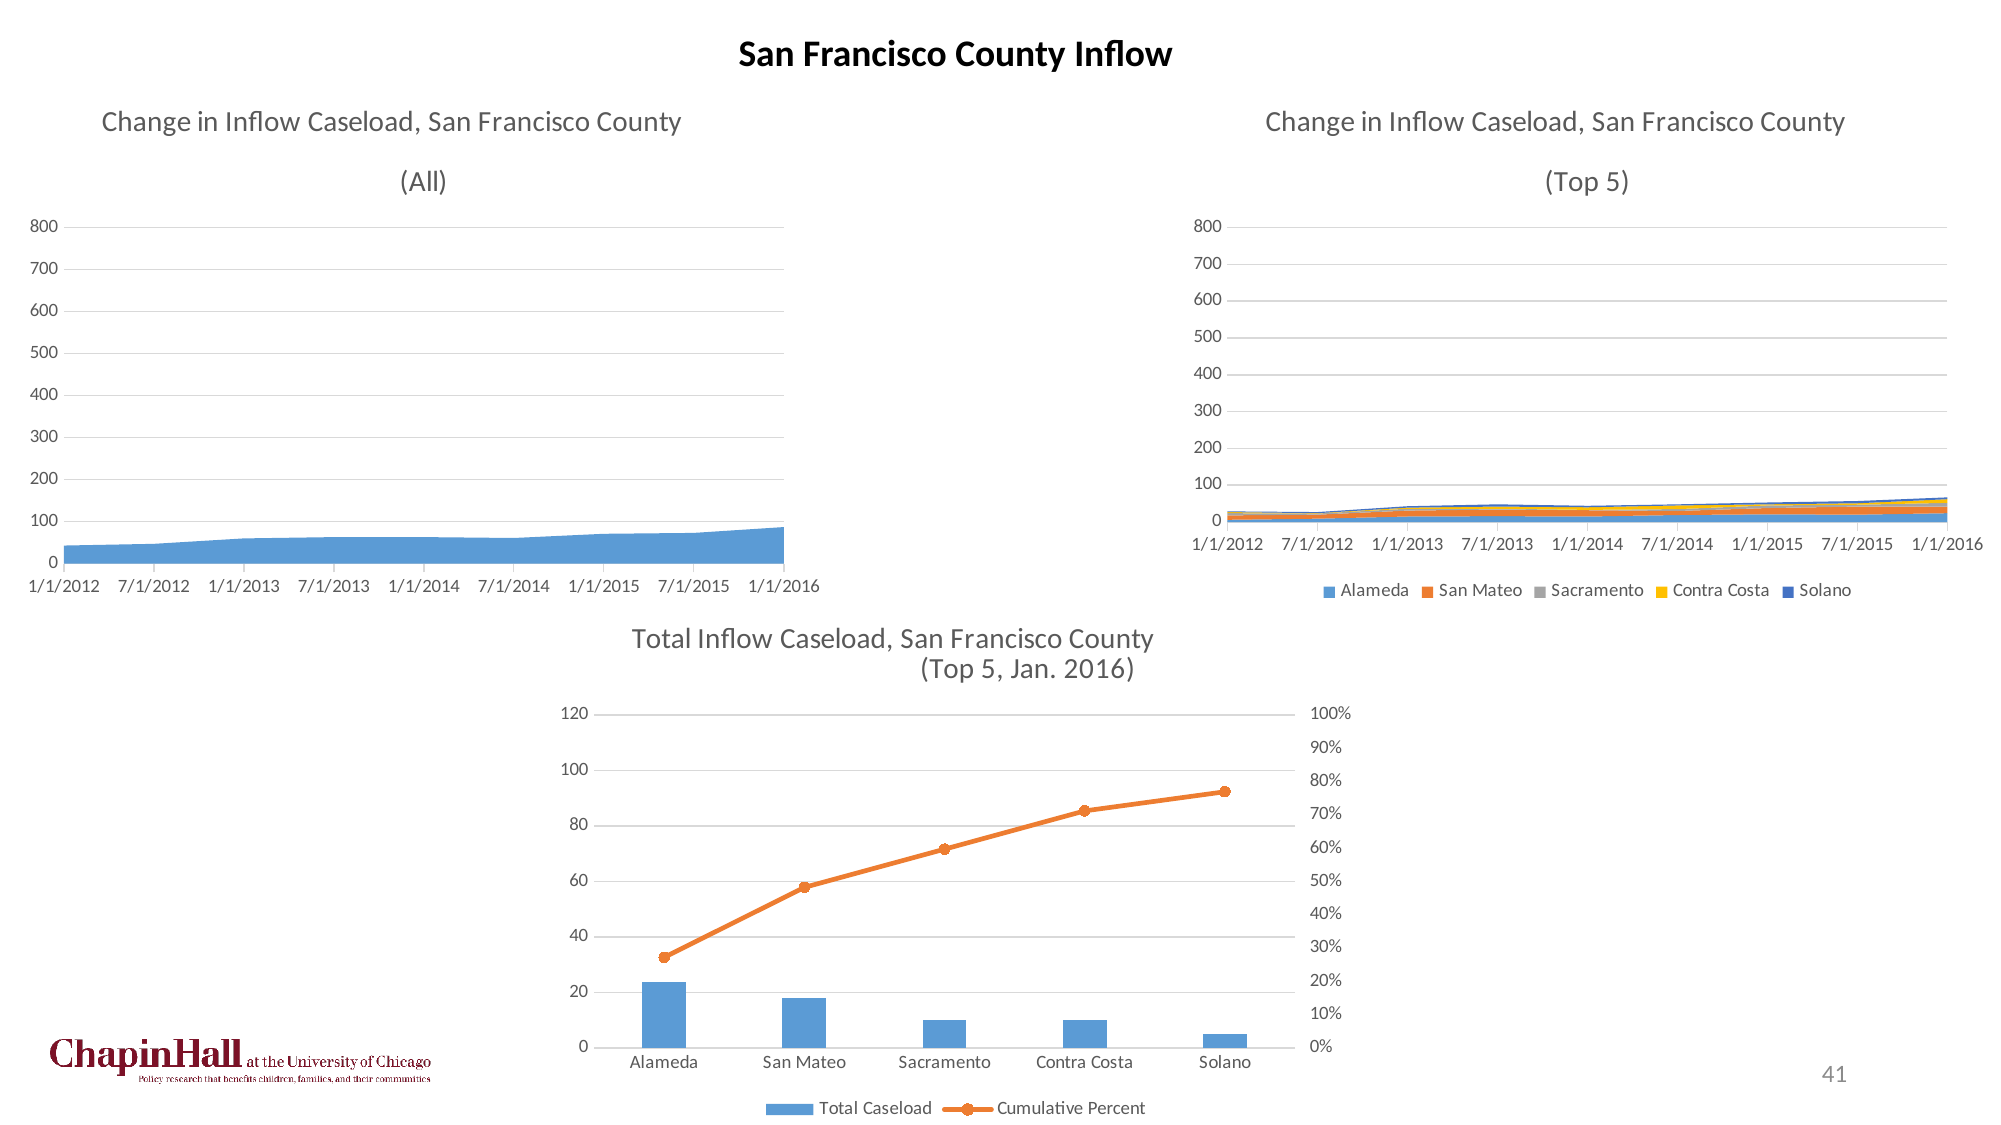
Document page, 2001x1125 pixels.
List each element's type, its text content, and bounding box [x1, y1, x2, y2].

text_box San Francisco County Inflow [532, 22, 1380, 82]
slide_number 41 [1412, 1042, 1863, 1103]
picture [42, 1030, 441, 1088]
chart [11, 82, 2000, 1125]
